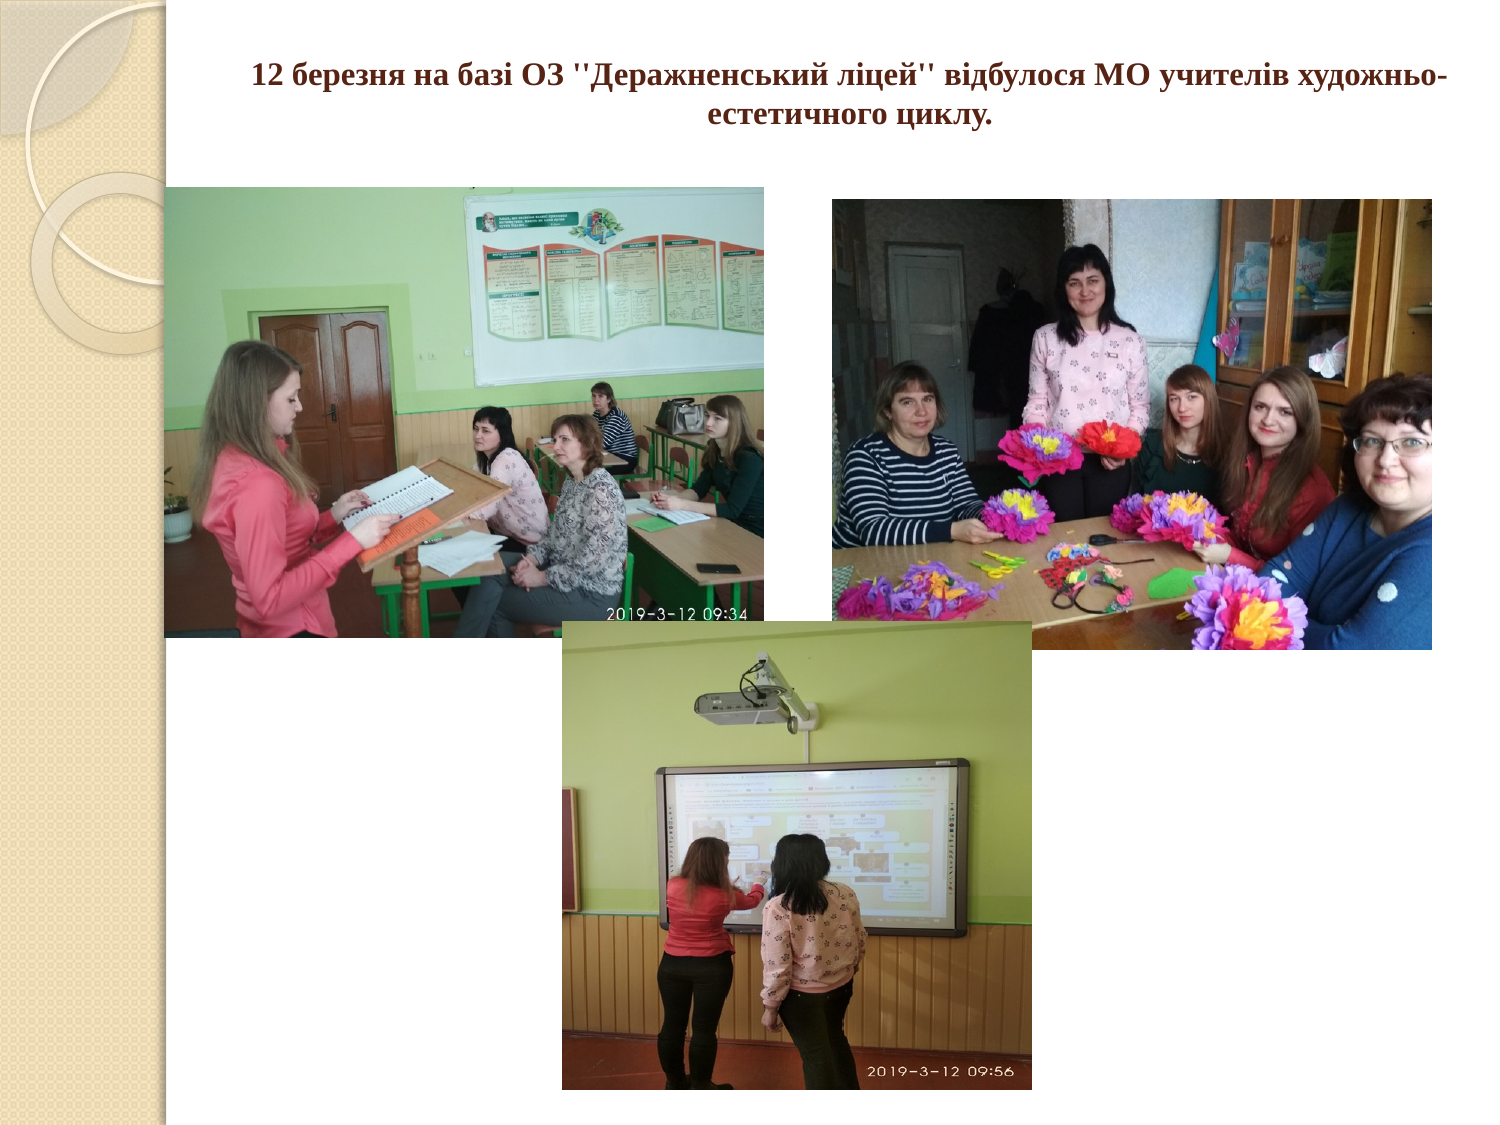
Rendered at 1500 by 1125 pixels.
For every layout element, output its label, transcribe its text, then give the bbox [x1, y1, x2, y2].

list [831, 198, 1433, 650]
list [163, 187, 765, 638]
picture [562, 620, 1032, 1091]
title 12 березня на базі ОЗ ''Деражненський ліцей'' відбулося МО учителів художньо-естетичного циклу. [235, 45, 1466, 352]
